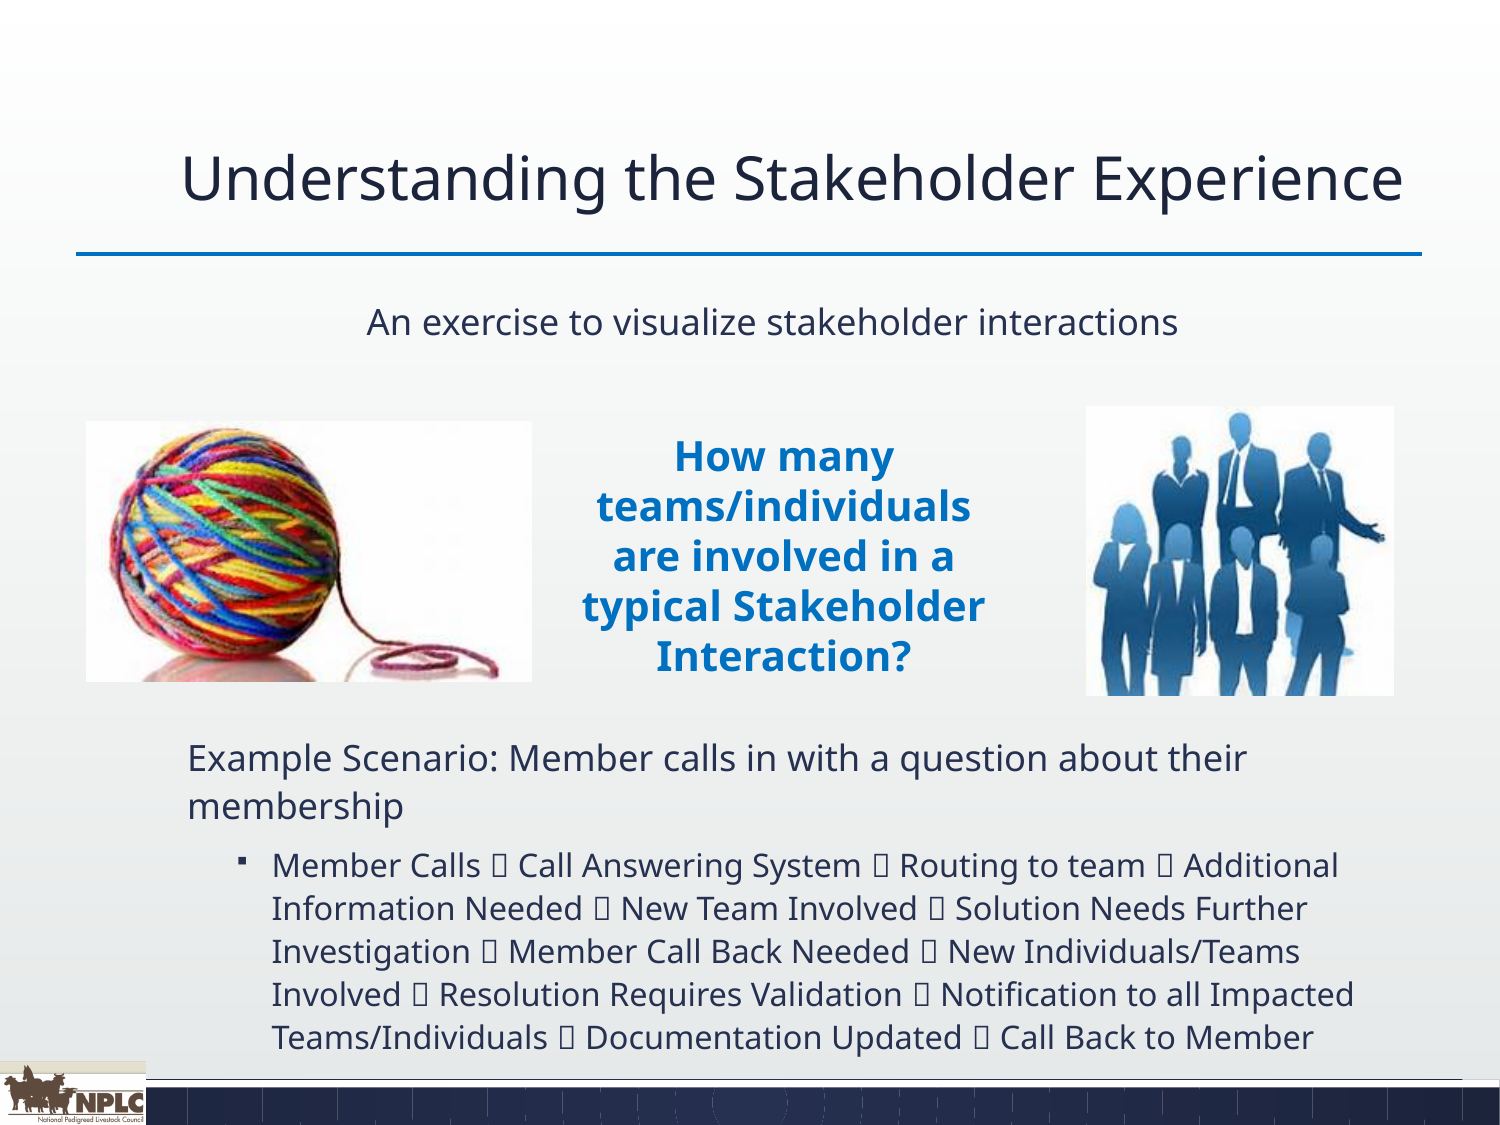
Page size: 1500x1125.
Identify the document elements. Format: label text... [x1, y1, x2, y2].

picture [1086, 406, 1394, 697]
title Understanding the Stakeholder Experience [165, 76, 1452, 222]
picture [86, 421, 532, 682]
picture [0, 1061, 146, 1125]
text_box How many teams/individuals are involved in a typical Stakeholder Interaction? [564, 421, 1004, 687]
list An exercise to visualize stakeholder interactions Example Scenario: Member calls in with a question about their membership Member Calls  Call Answering System  Routing to team  Additional Information Needed  New Team Involved  Solution Needs Further Investigation  Member Call Back Needed  New Individuals/Teams Involved  Resolution Requires Validation  Notification to all Impacted Teams/Individuals  Documentation Updated  Call Back to Member [165, 286, 1374, 1085]
